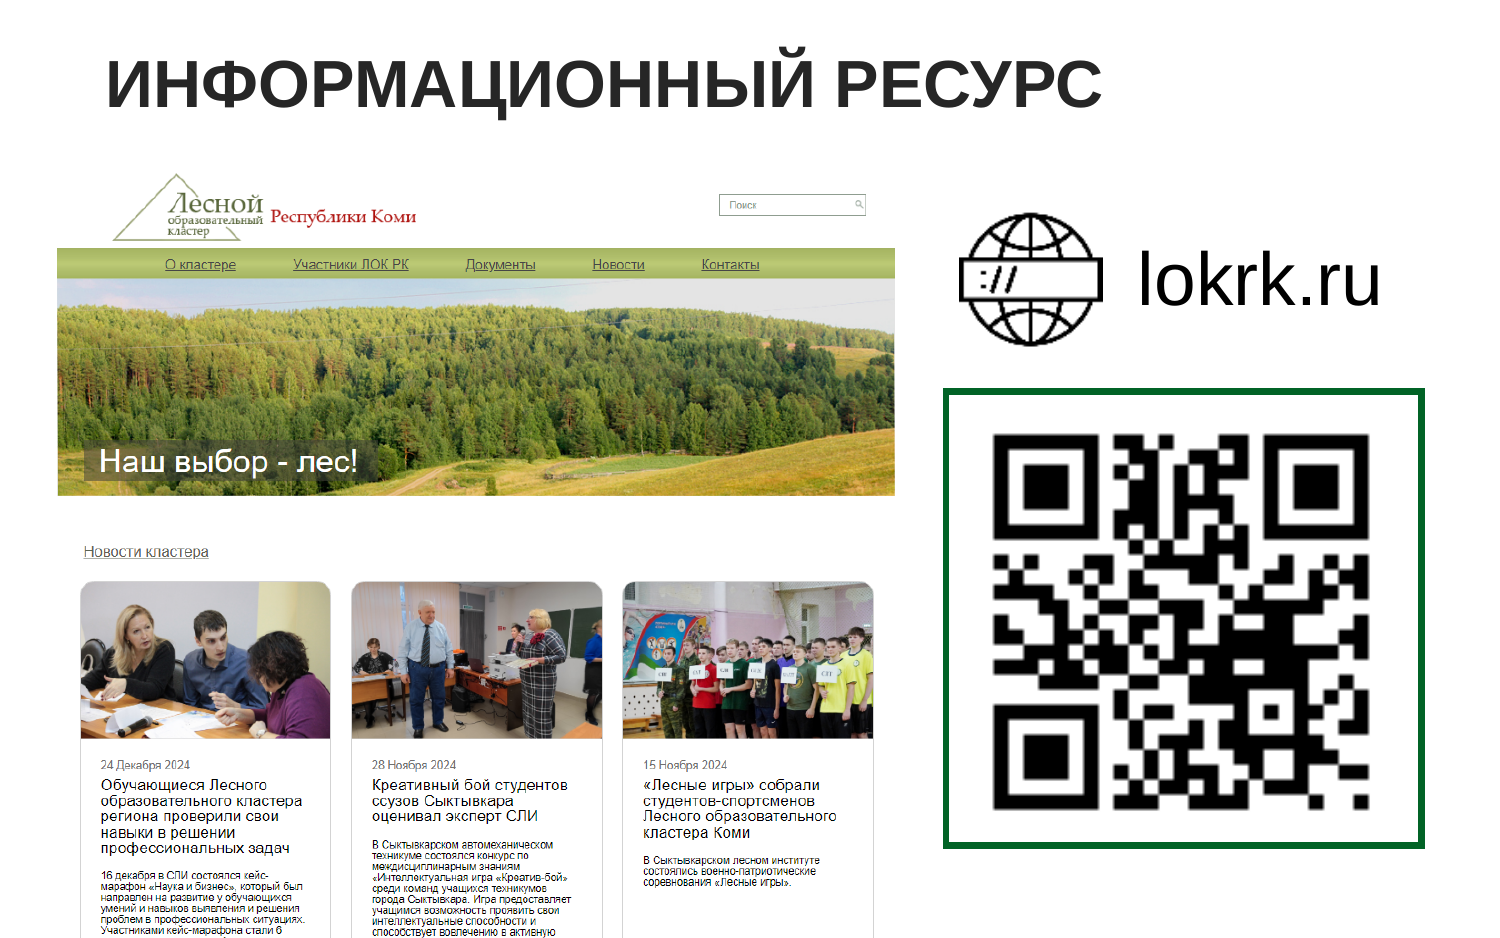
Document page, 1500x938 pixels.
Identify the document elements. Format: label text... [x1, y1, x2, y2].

picture [46, 169, 905, 938]
text_box ИНФОРМАЦИОННЫЙ РЕСУРС [91, 33, 1500, 129]
picture [935, 376, 1430, 871]
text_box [959, 208, 1401, 352]
